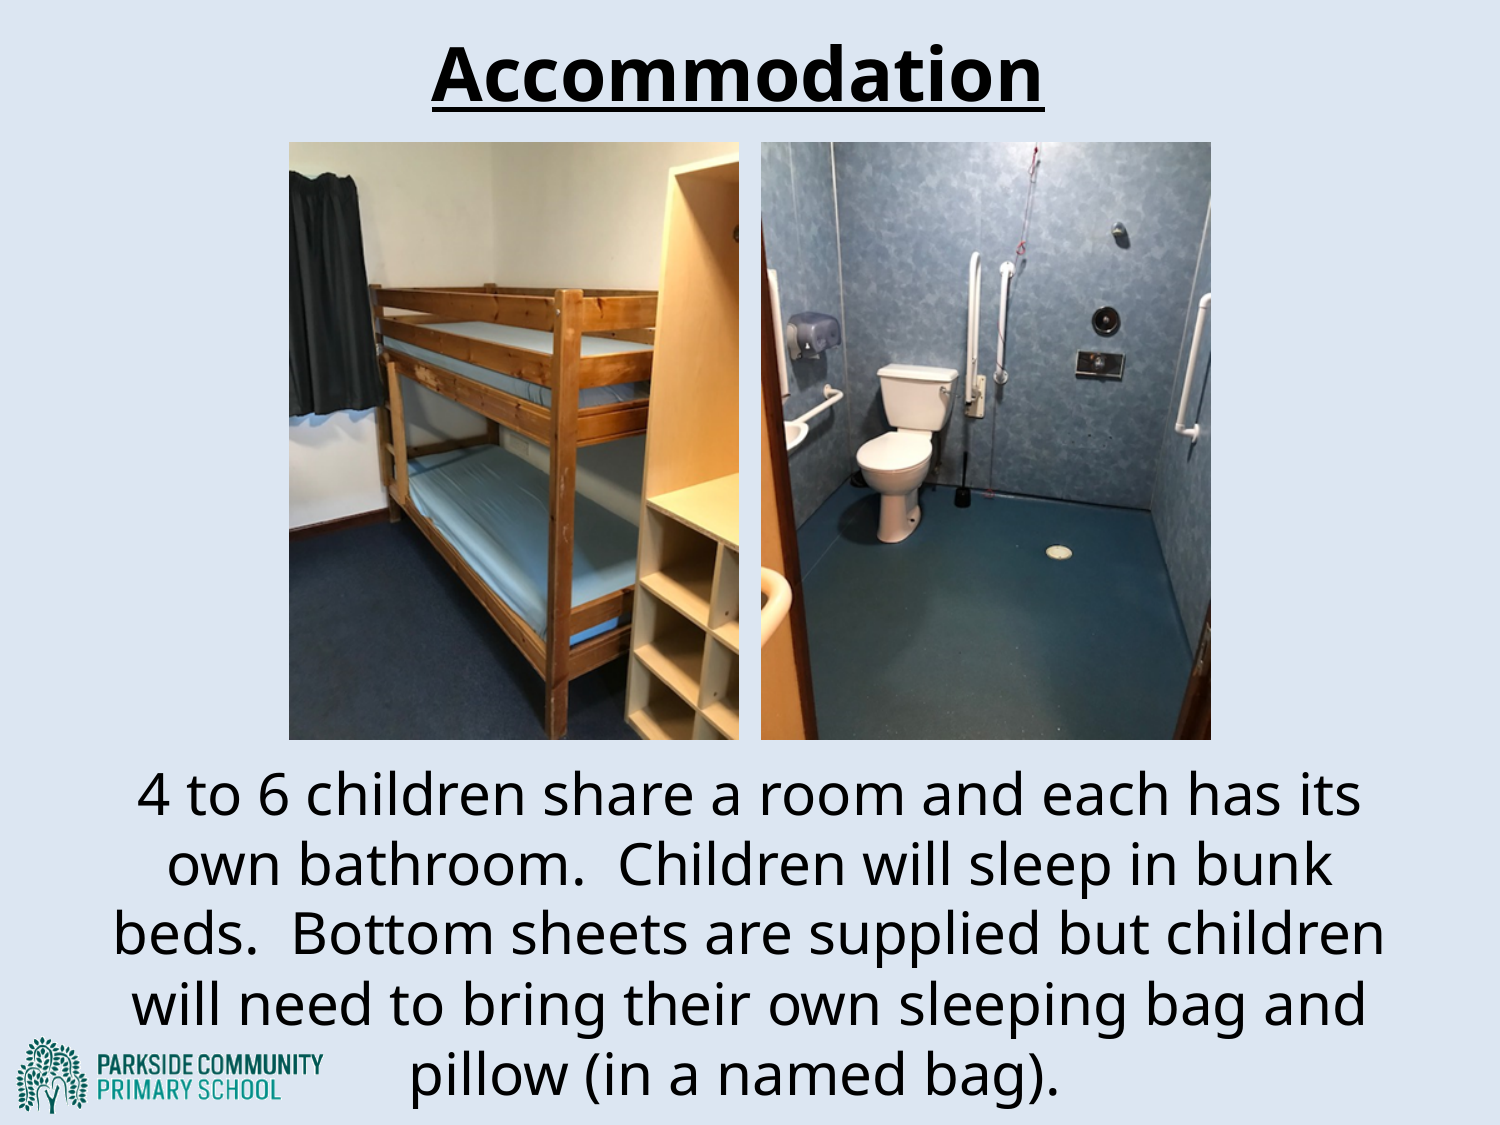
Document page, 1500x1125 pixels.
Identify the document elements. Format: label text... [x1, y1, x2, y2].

picture [761, 142, 1211, 740]
picture [289, 142, 739, 740]
text_box 4 to 6 children share a room and each has its own bathroom. Children will sleep in bunk beds. Bottom sheets are supplied but children will need to bring their own sleeping bag and pillow (in a named bag). [82, 749, 1418, 1125]
picture [0, 1026, 332, 1121]
text_box Accommodation [53, 19, 1424, 124]
